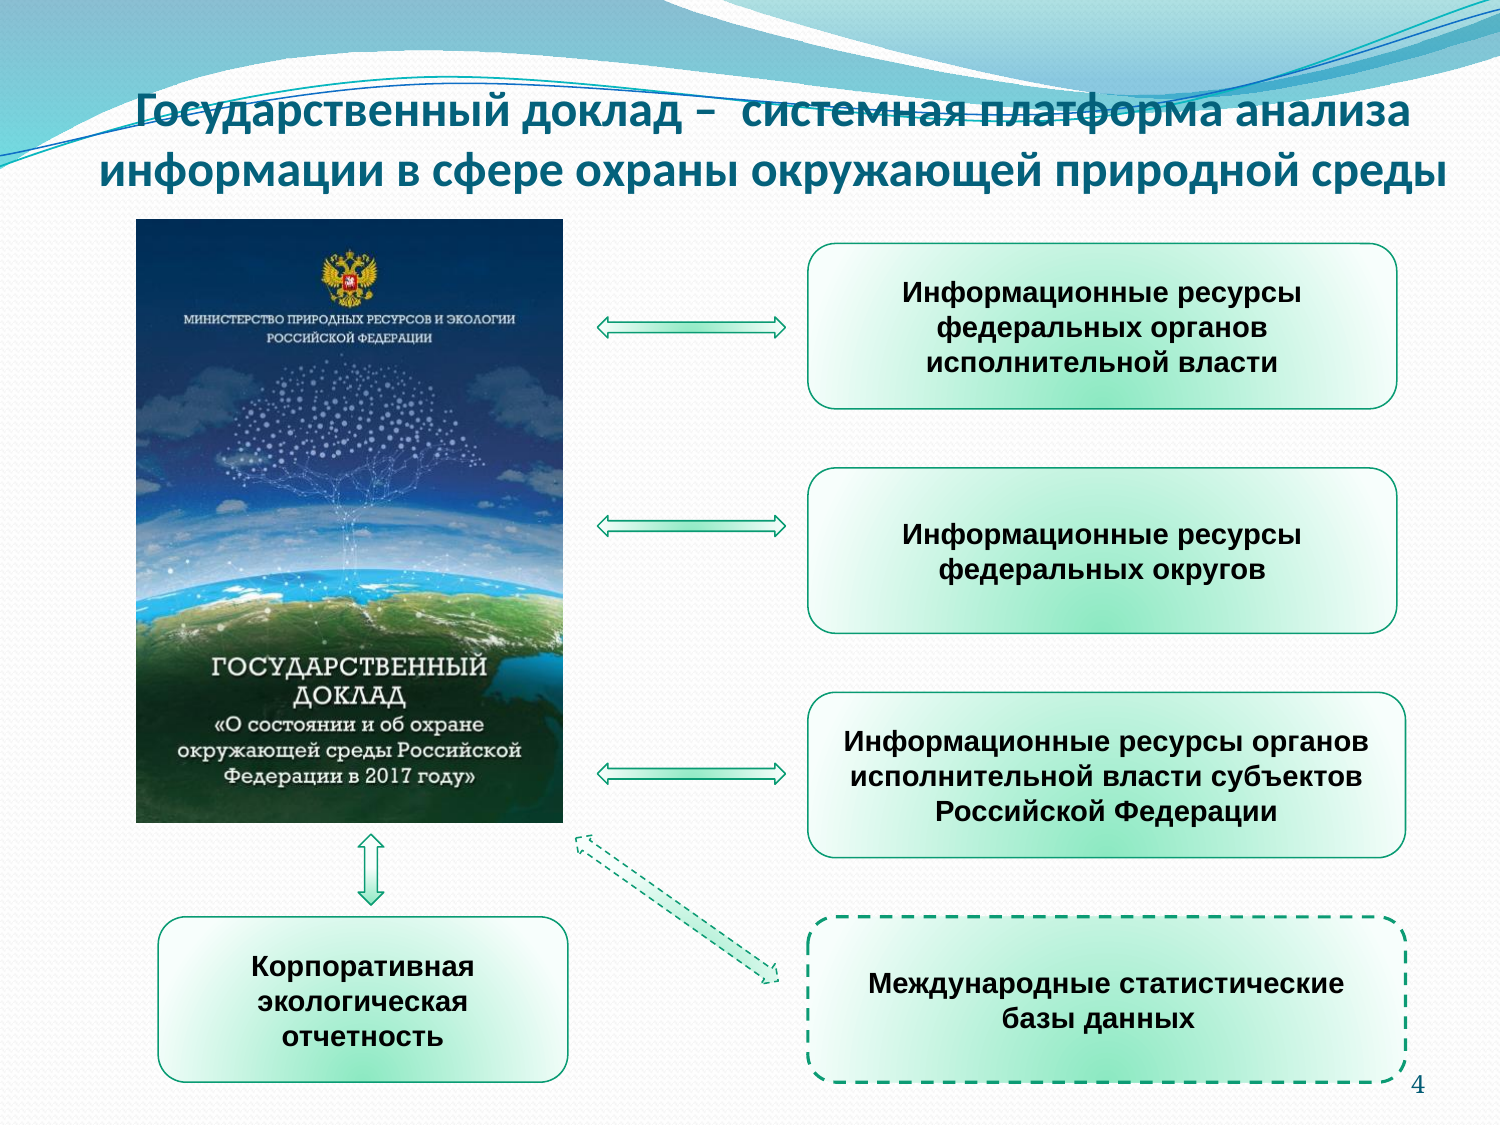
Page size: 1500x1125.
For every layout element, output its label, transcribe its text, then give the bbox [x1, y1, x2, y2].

text_box Информационные ресурсы органов исполнительной власти субъектов Российской Федерации [807, 691, 1407, 859]
text_box [596, 762, 786, 785]
text_box Международные статистические базы данных [807, 916, 1407, 1083]
text_box [357, 834, 385, 906]
text_box Информационные ресурсы федеральных органов исполнительной власти [807, 242, 1398, 410]
text_box [596, 514, 786, 538]
slide_number 4 [1299, 1042, 1425, 1103]
picture [136, 219, 563, 823]
text_box Корпоративная экологическая отчетность [157, 916, 569, 1083]
table_header [1299, 1042, 1412, 1094]
title Государственный доклад – системная платформа анализа информации в сфере охраны окружающей природной среды [76, 72, 1471, 197]
text_box [574, 834, 779, 985]
text_box [596, 316, 786, 339]
text_box Информационные ресурсы федеральных округов [807, 467, 1398, 635]
